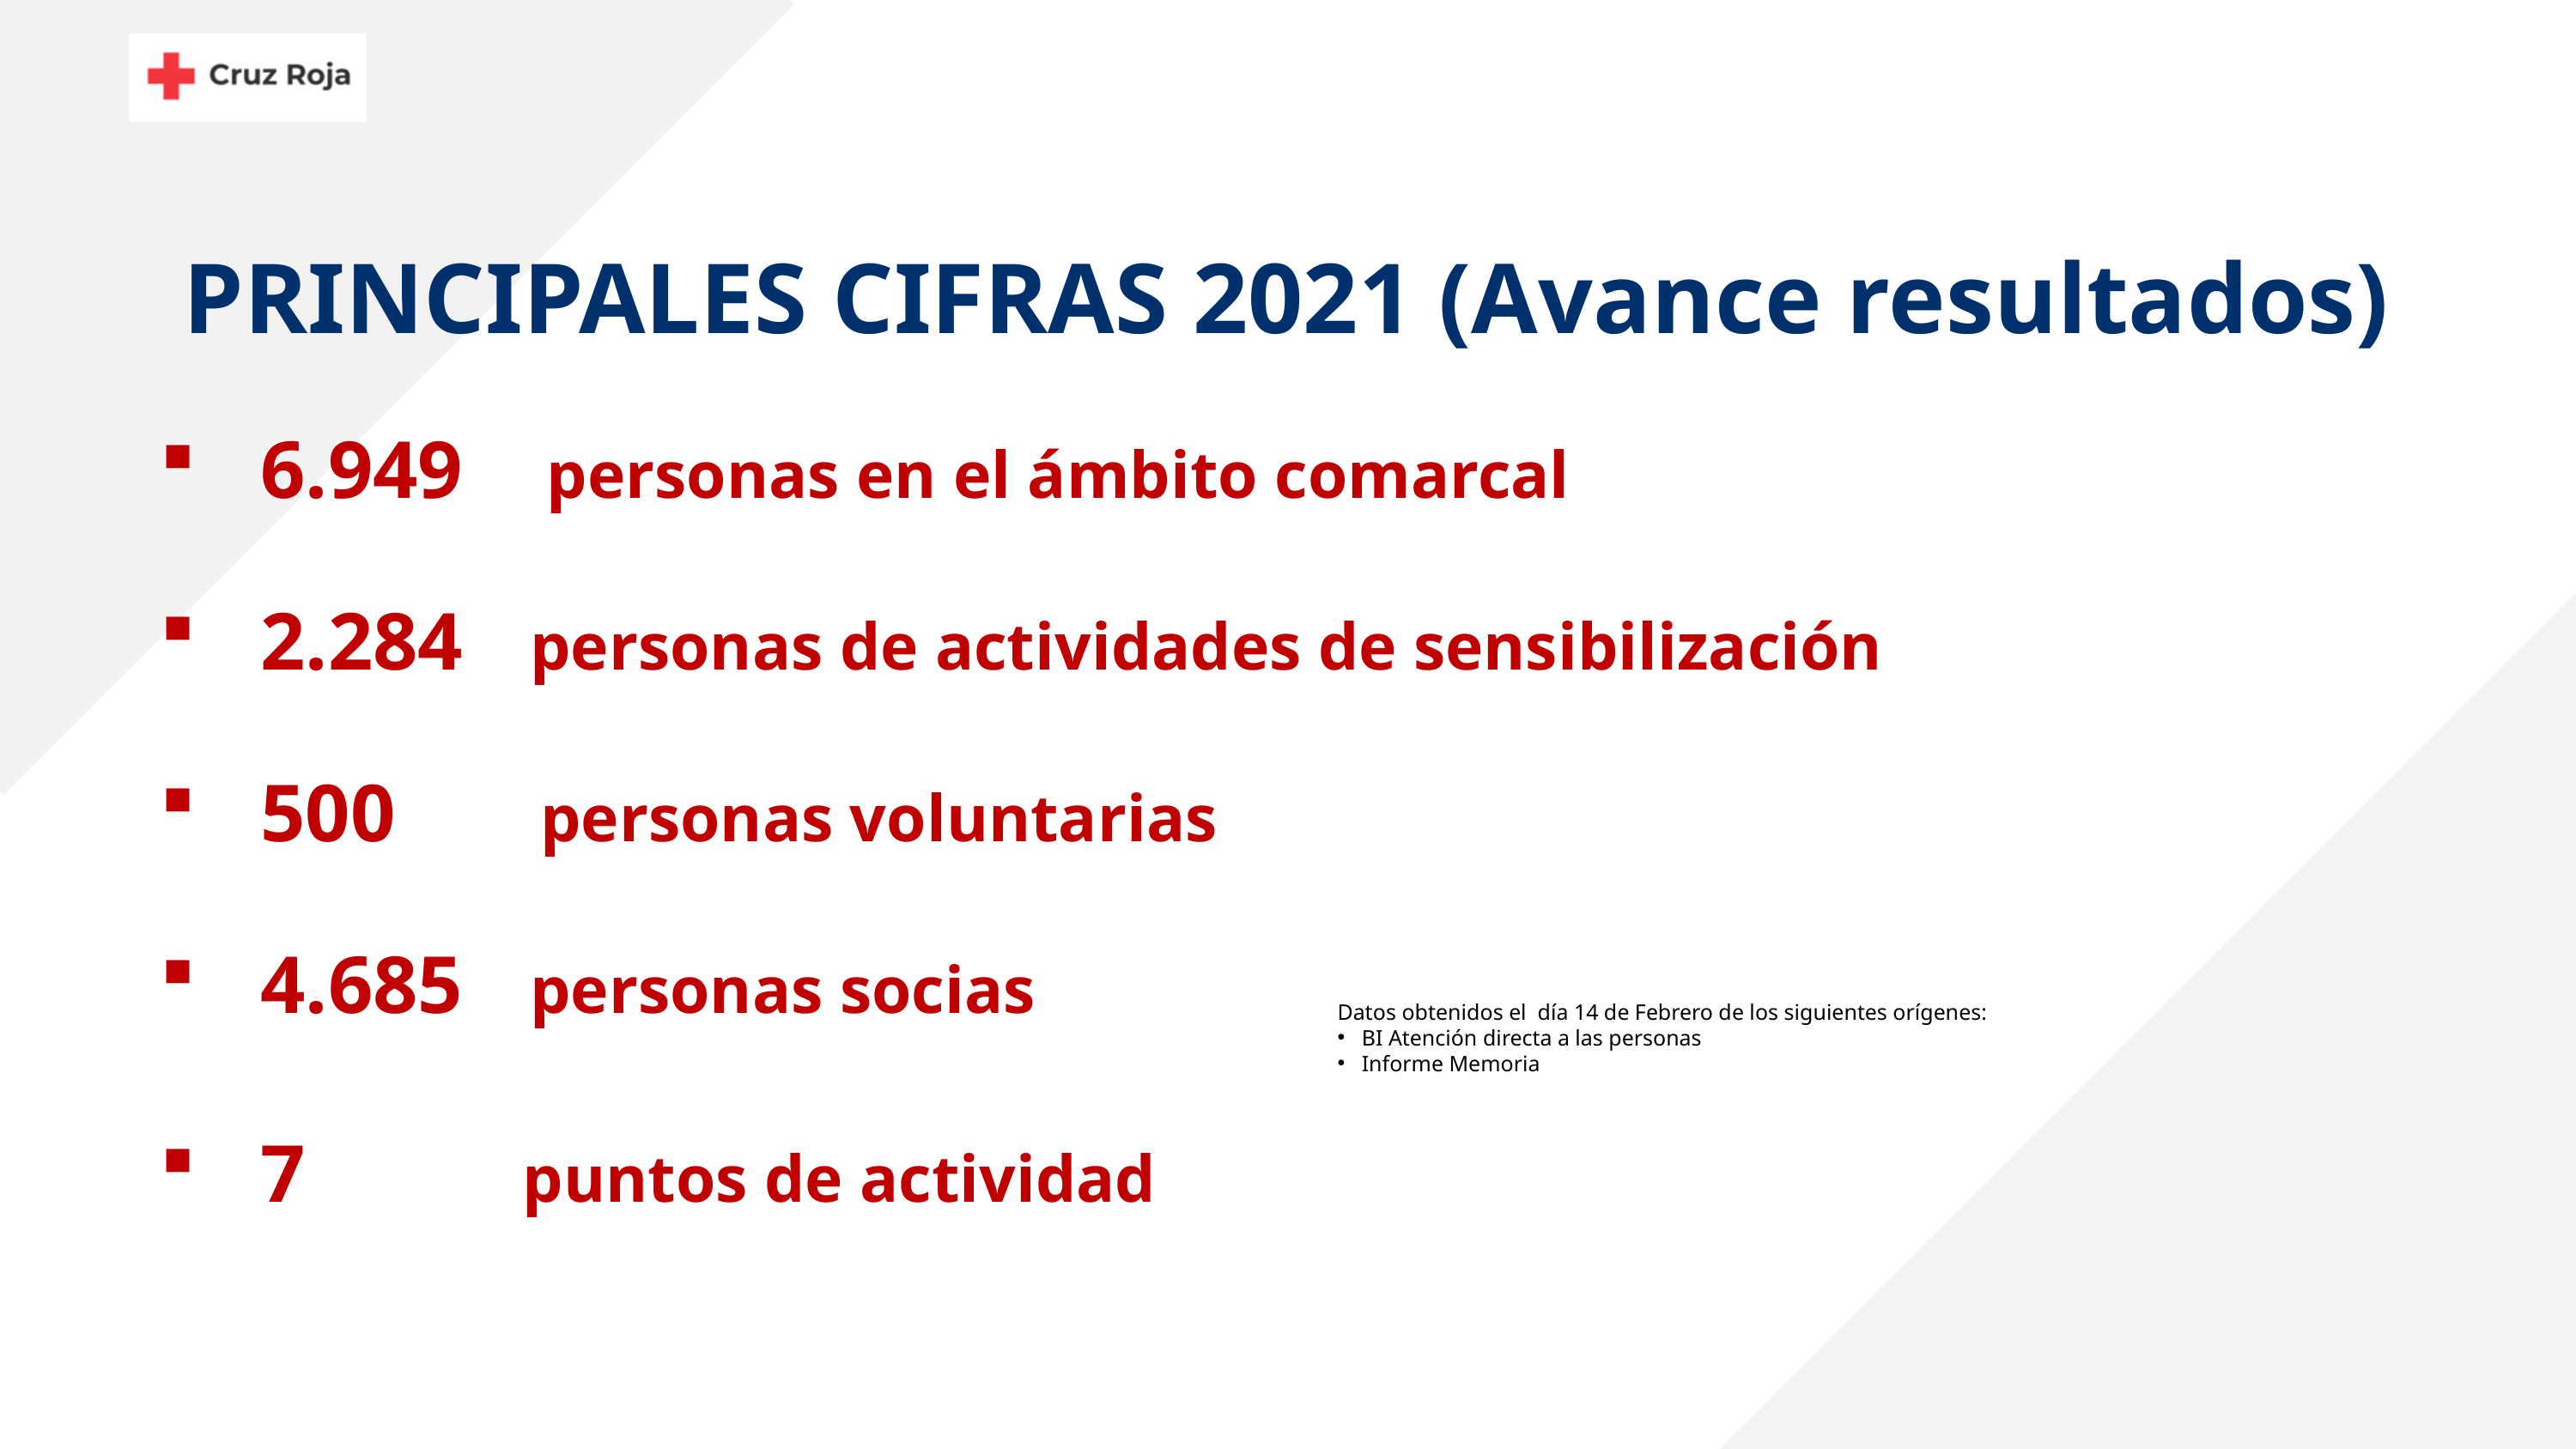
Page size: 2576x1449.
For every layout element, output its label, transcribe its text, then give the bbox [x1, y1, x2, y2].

list PRINCIPALES CIFRAS 2021 (Avance resultados) [176, 149, 2576, 338]
text_box Datos obtenidos el día 14 de Febrero de los siguientes orígenes: BI Atención directa a las personas Informe Memoria [1331, 991, 2066, 1108]
picture [128, 33, 367, 122]
text_box 6.949 personas en el ámbito comarcal 2.284 personas de actividades de sensibilización 500 personas voluntarias 4.685 personas socias 7 puntos de actividad [147, 413, 2096, 1268]
